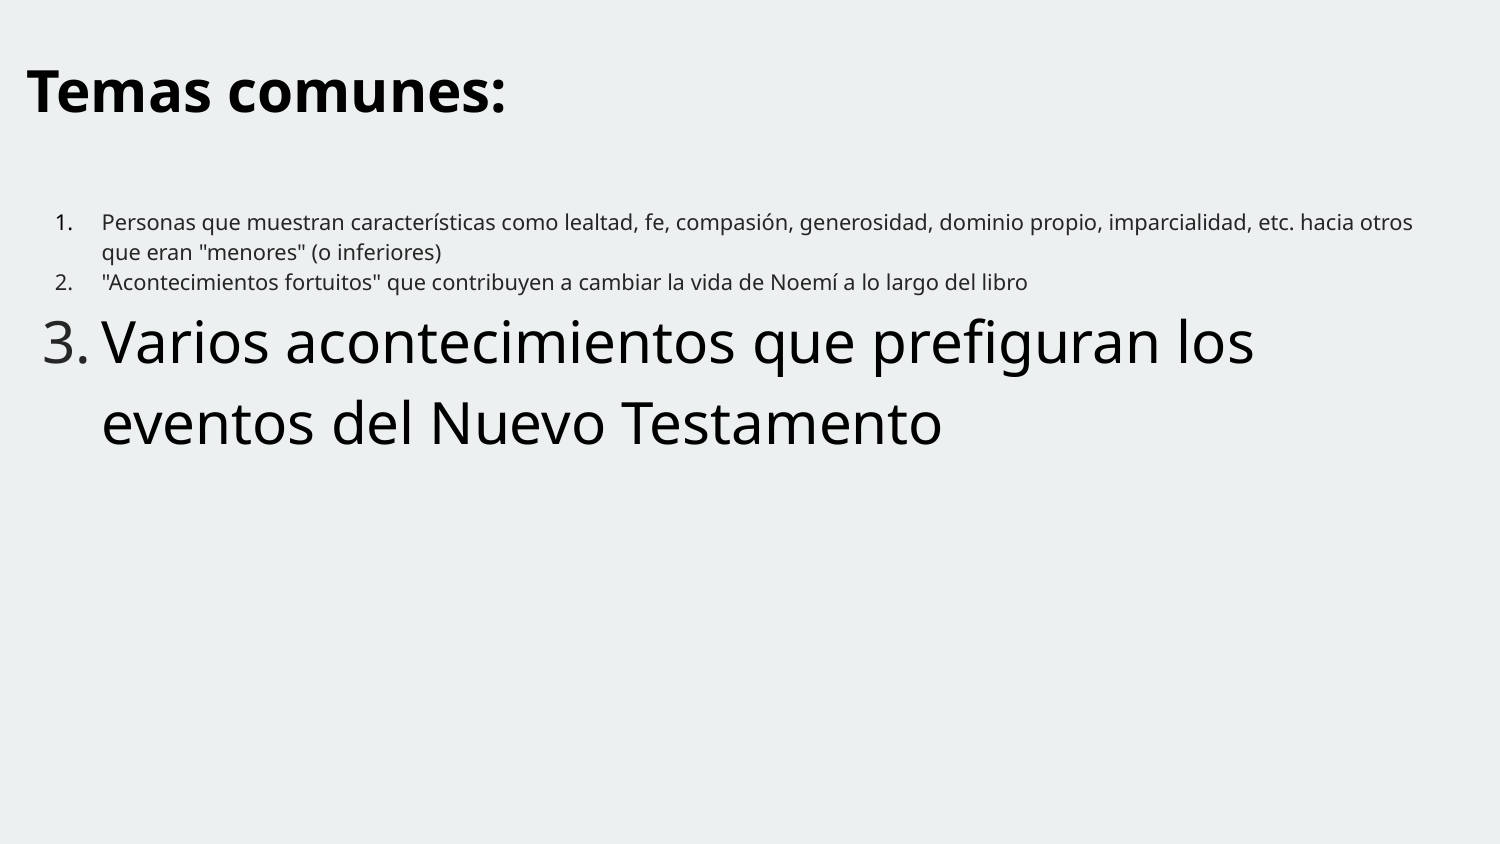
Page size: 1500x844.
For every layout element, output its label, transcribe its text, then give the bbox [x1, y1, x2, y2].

text_box Temas comunes: Personas que muestran características como lealtad, fe, compasión, generosidad, dominio propio, imparcialidad, etc. hacia otros que eran "menores" (o inferiores) "Acontecimientos fortuitos" que contribuyen a cambiar la vida de Noemí a lo largo del libro Varios acontecimientos que prefiguran los eventos del Nuevo Testamento [11, 36, 1460, 464]
